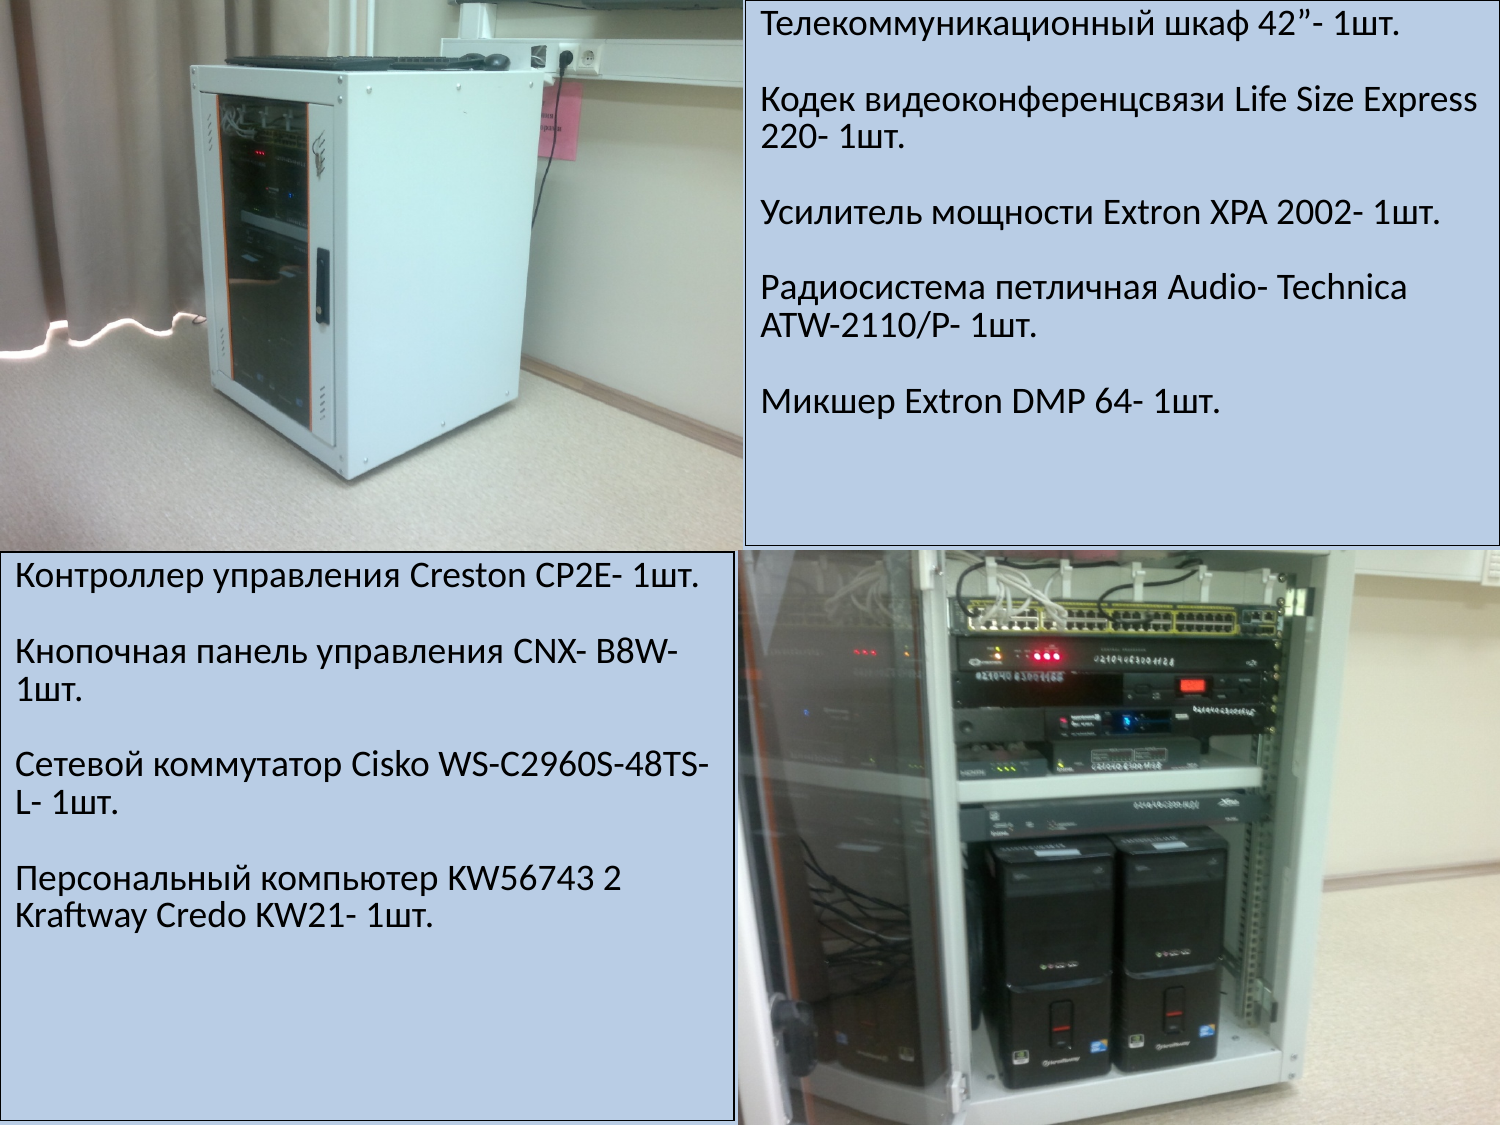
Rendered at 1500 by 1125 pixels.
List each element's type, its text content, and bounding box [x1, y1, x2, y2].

picture [0, 0, 1500, 1125]
table_header Телекоммуникационный шкаф 42”- 1шт. Кодек видеоконференцсвязи Life Size Express 220- 1шт. Усилитель мощности Extron XPA 2002- 1шт. Радиосистема петличная Audio- Technica ATW-2110/P- 1шт. Микшер Extron DMP 64- 1шт. [746, 1, 1499, 545]
table_header Контроллер управления Creston CP2E- 1шт. Кнопочная панель управления CNX- B8W- 1шт. Сетевой коммутатор Cisko WS-C2960S-48TS-L- 1шт. Персональный компьютер KW56743 2 Kraftway Credo KW21- 1шт. [1, 558, 732, 1120]
